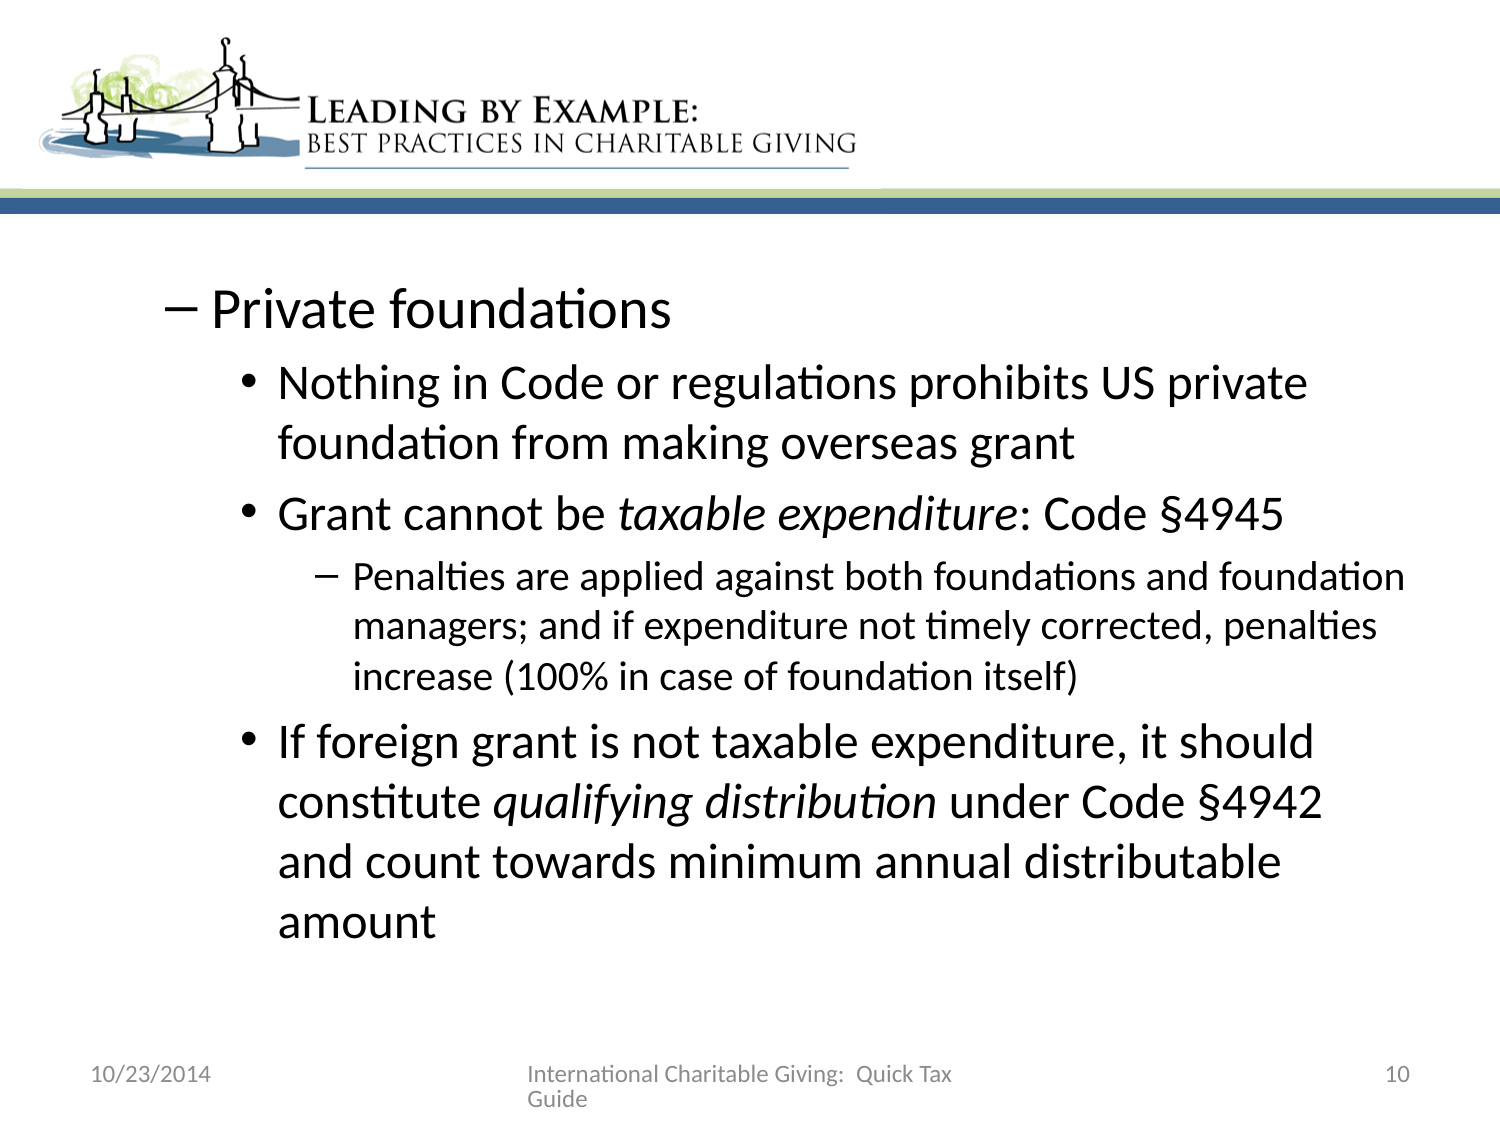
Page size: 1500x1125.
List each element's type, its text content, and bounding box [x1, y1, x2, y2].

list Private foundations Nothing in Code or regulations prohibits US private foundation from making overseas grant Grant cannot be taxable expenditure: Code §4945 Penalties are applied against both foundations and foundation managers; and if expenditure not timely corrected, penalties increase (100% in case of foundation itself) If foreign grant is not taxable expenditure, it should constitute qualifying distribution under Code §4942 and count towards minimum annual distributable amount [75, 262, 1425, 1005]
picture [0, 1, 1500, 216]
slide_number 10 [1074, 1042, 1425, 1103]
footer International Charitable Giving: Quick Tax Guide [512, 1042, 988, 1103]
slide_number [75, 1042, 425, 1103]
